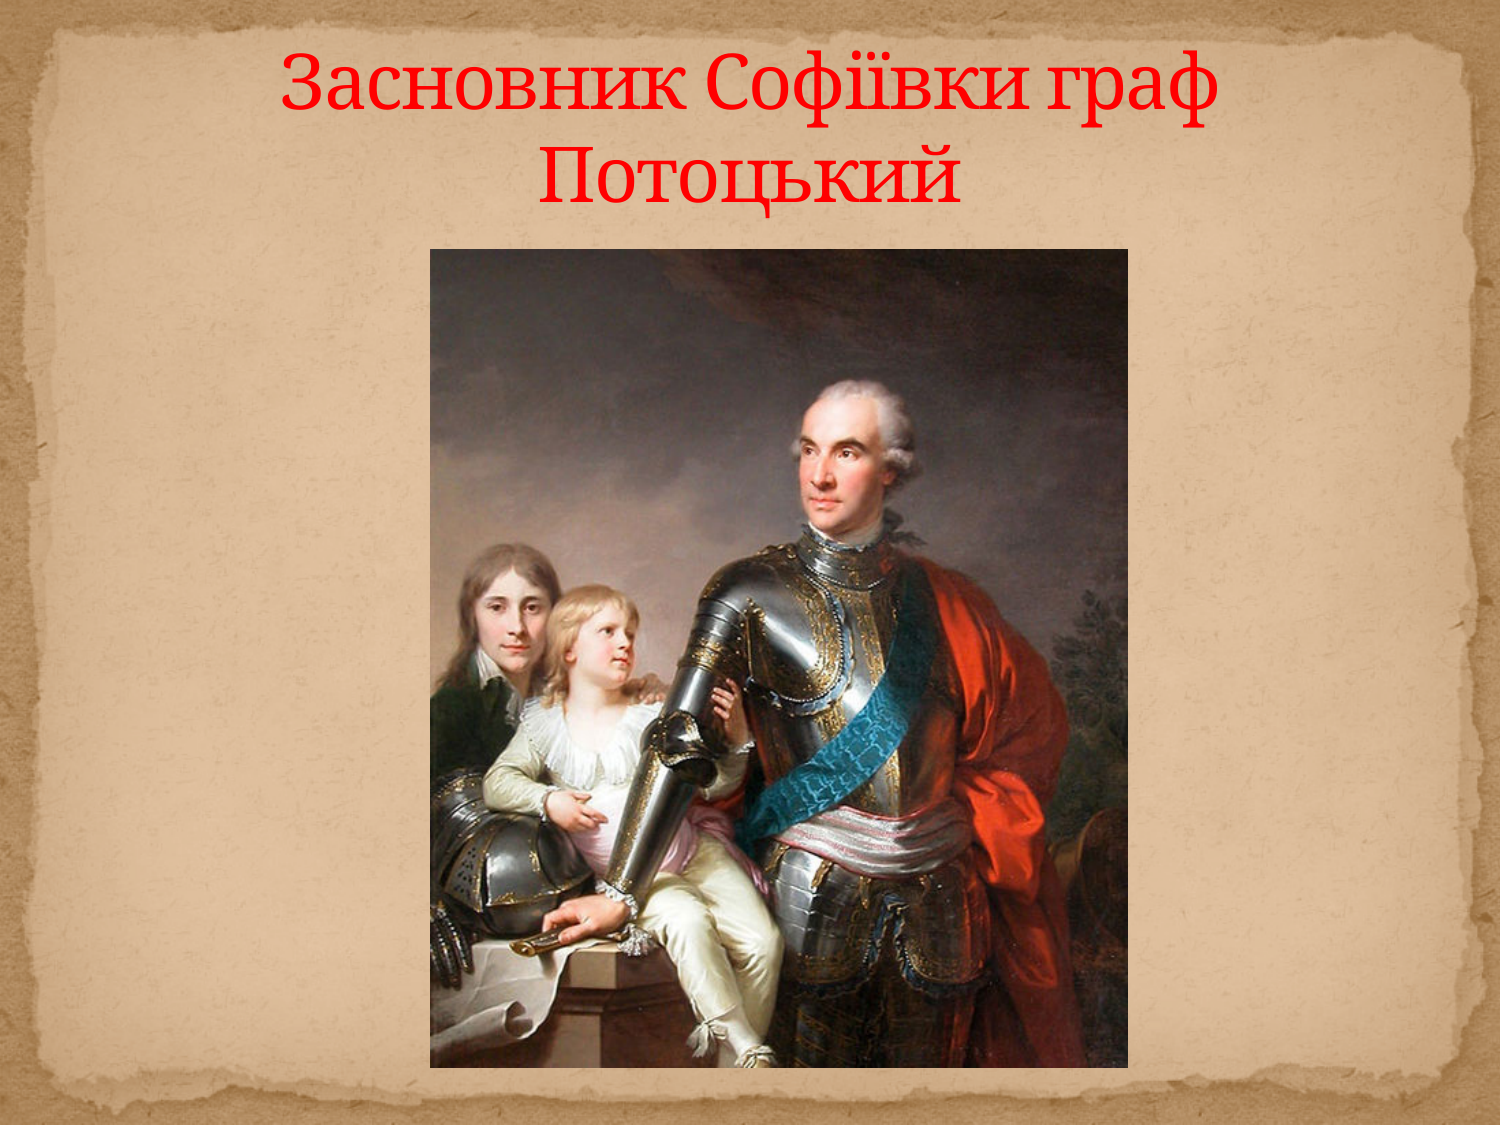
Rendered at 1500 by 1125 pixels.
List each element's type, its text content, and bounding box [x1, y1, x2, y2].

title Засновник Софіївки граф Потоцький [74, 24, 1425, 225]
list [431, 251, 1128, 1068]
